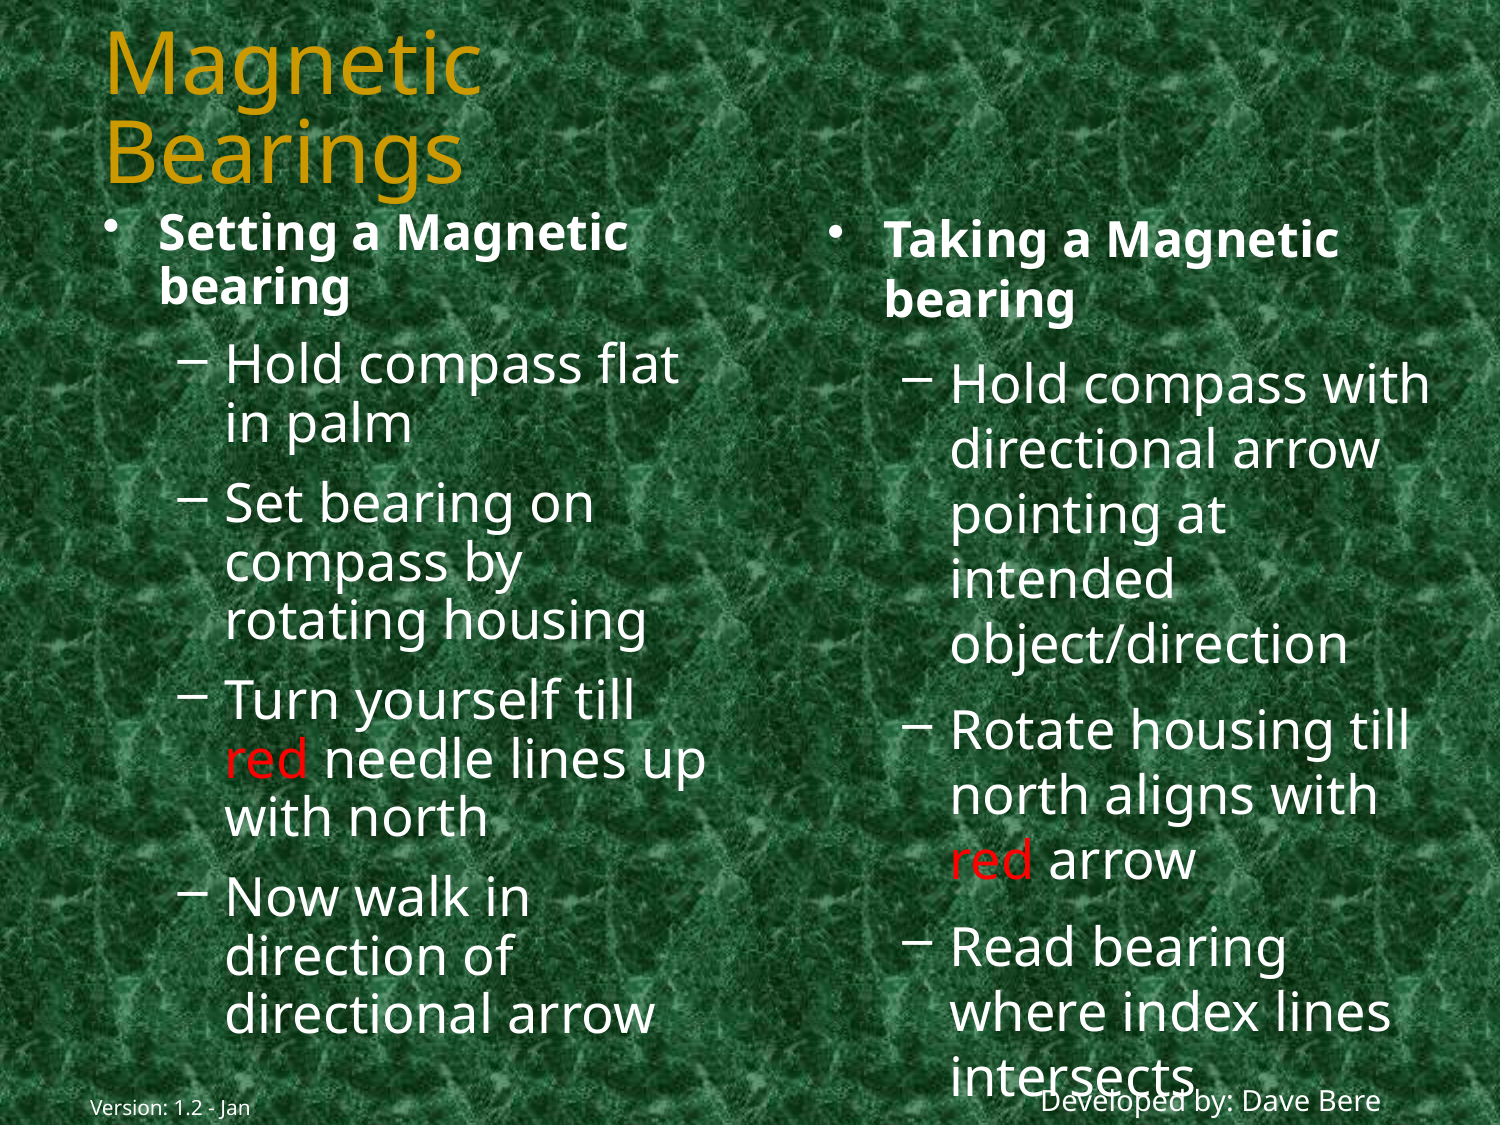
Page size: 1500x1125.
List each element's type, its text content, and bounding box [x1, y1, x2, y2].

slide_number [74, 1087, 288, 1125]
list Setting a Magnetic bearing Hold compass flat in palm Set bearing on compass by rotating housing Turn yourself till red needle lines up with north Now walk in direction of directional arrow [87, 199, 751, 1001]
picture [0, 0, 1500, 1125]
footer Developed by: Dave Bere [1024, 1074, 1500, 1125]
title Magnetic Bearings [87, 62, 838, 163]
list Taking a Magnetic bearing Hold compass with directional arrow pointing at intended object/direction Rotate housing till north aligns with red arrow Read bearing where index lines intersects [812, 199, 1476, 1013]
